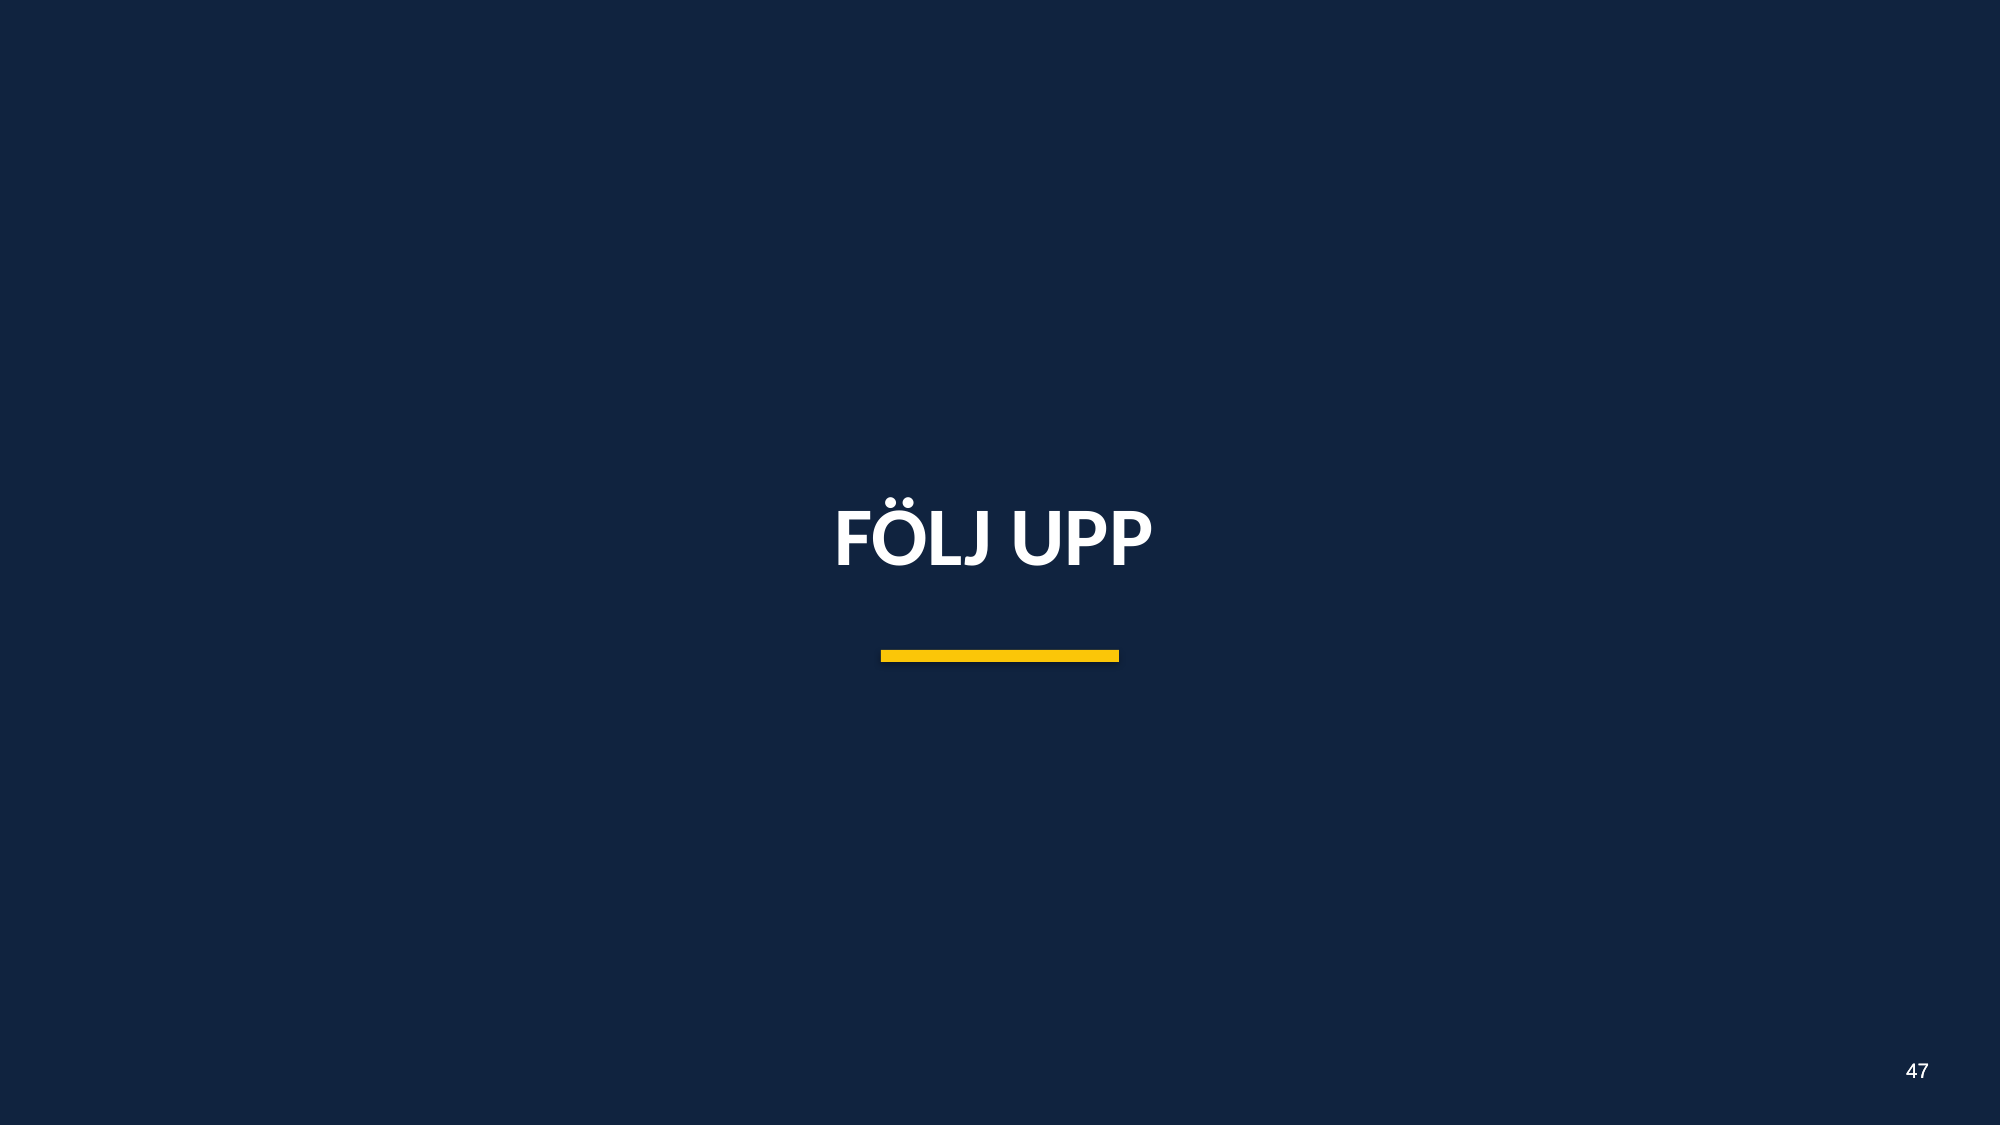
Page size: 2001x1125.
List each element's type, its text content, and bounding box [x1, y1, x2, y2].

list FÖLJ UPP [337, 474, 1650, 600]
